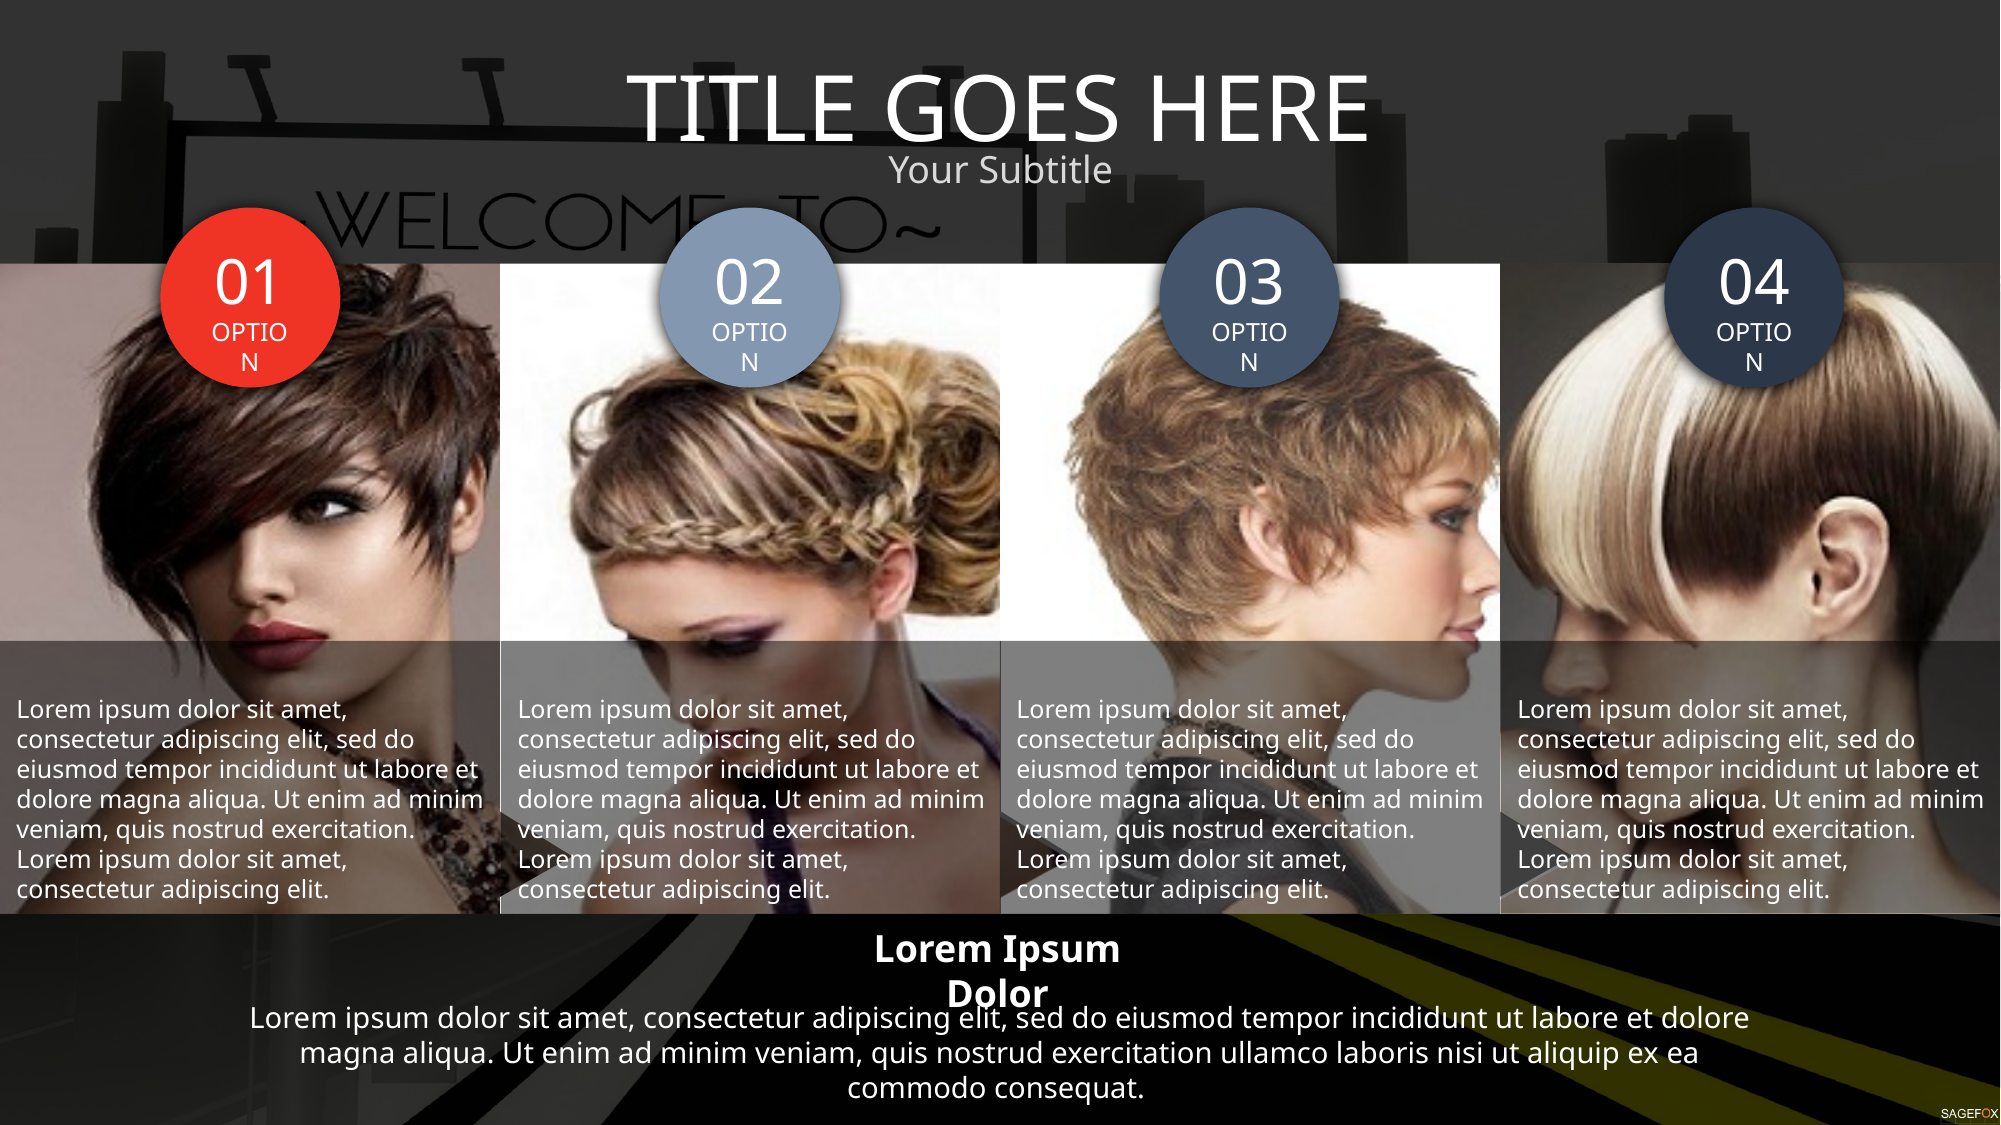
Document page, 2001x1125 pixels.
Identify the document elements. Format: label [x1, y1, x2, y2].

text_box [0, 640, 500, 914]
text_box [1501, 263, 2000, 640]
text_box [160, 207, 341, 388]
text_box [1664, 207, 1845, 388]
text_box [501, 262, 1002, 640]
text_box [1500, 640, 2000, 914]
text_box [500, 640, 999, 914]
text_box [659, 207, 840, 388]
text_box [548, 42, 1452, 199]
picture [0, 0, 2001, 1125]
picture [780, 199, 1219, 262]
text_box [1159, 207, 1340, 388]
text_box [999, 640, 1500, 914]
text_box [229, 939, 1771, 1078]
text_box [1002, 262, 1501, 640]
text_box [0, 262, 501, 640]
